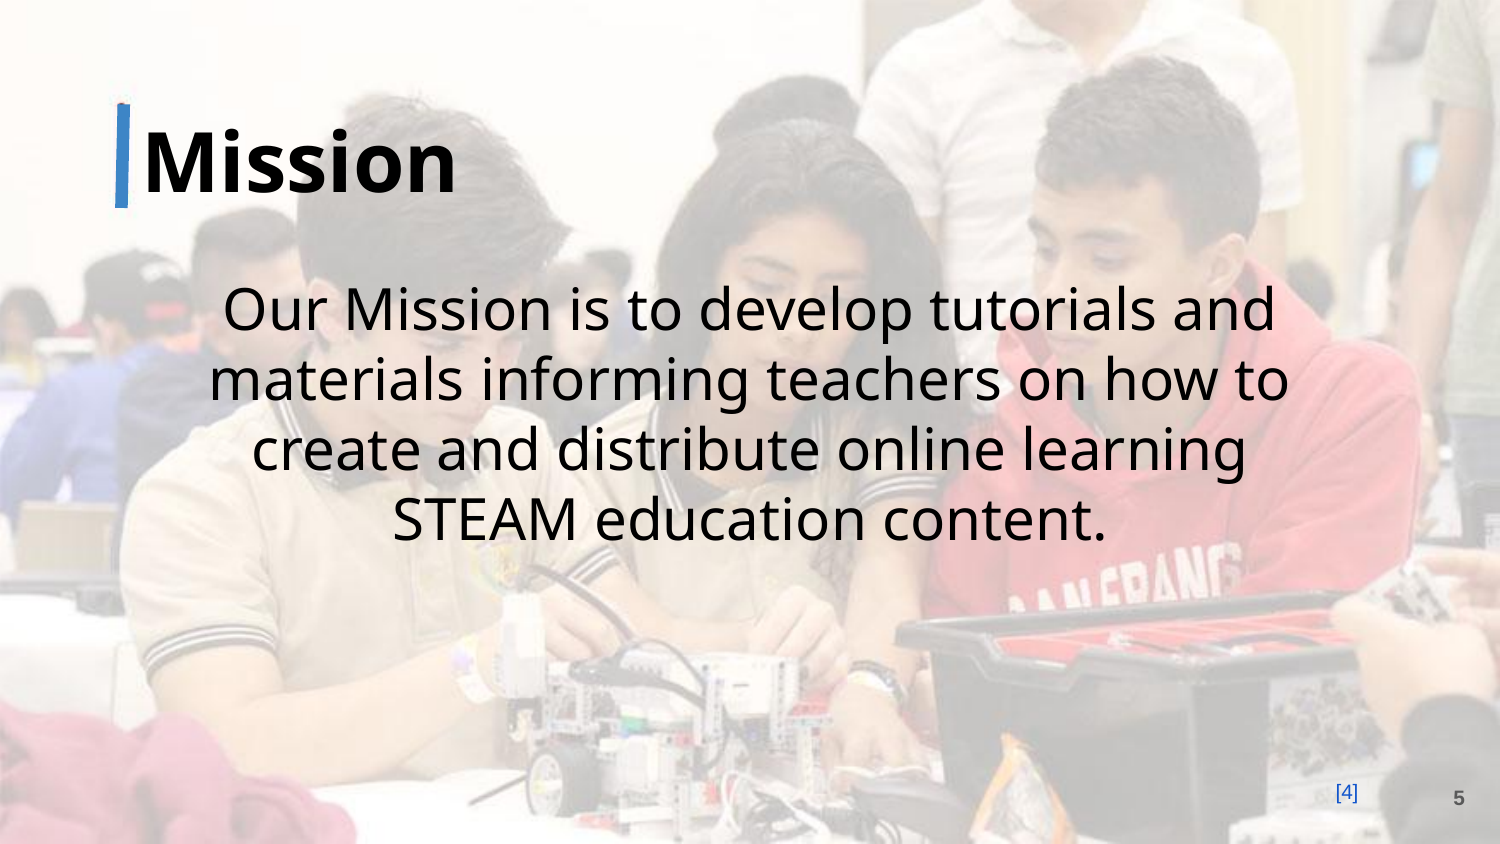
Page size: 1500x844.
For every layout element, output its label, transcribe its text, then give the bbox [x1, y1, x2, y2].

slide_number ‹#› [1390, 764, 1480, 830]
text_box [4] [1320, 763, 1390, 832]
text_box Our Mission is to develop tutorials and materials informing teachers on how to create and distribute online learning STEAM education content. [145, 257, 1355, 667]
text_box Mission [126, 94, 1390, 209]
picture [0, 0, 1500, 844]
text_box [121, 104, 125, 209]
